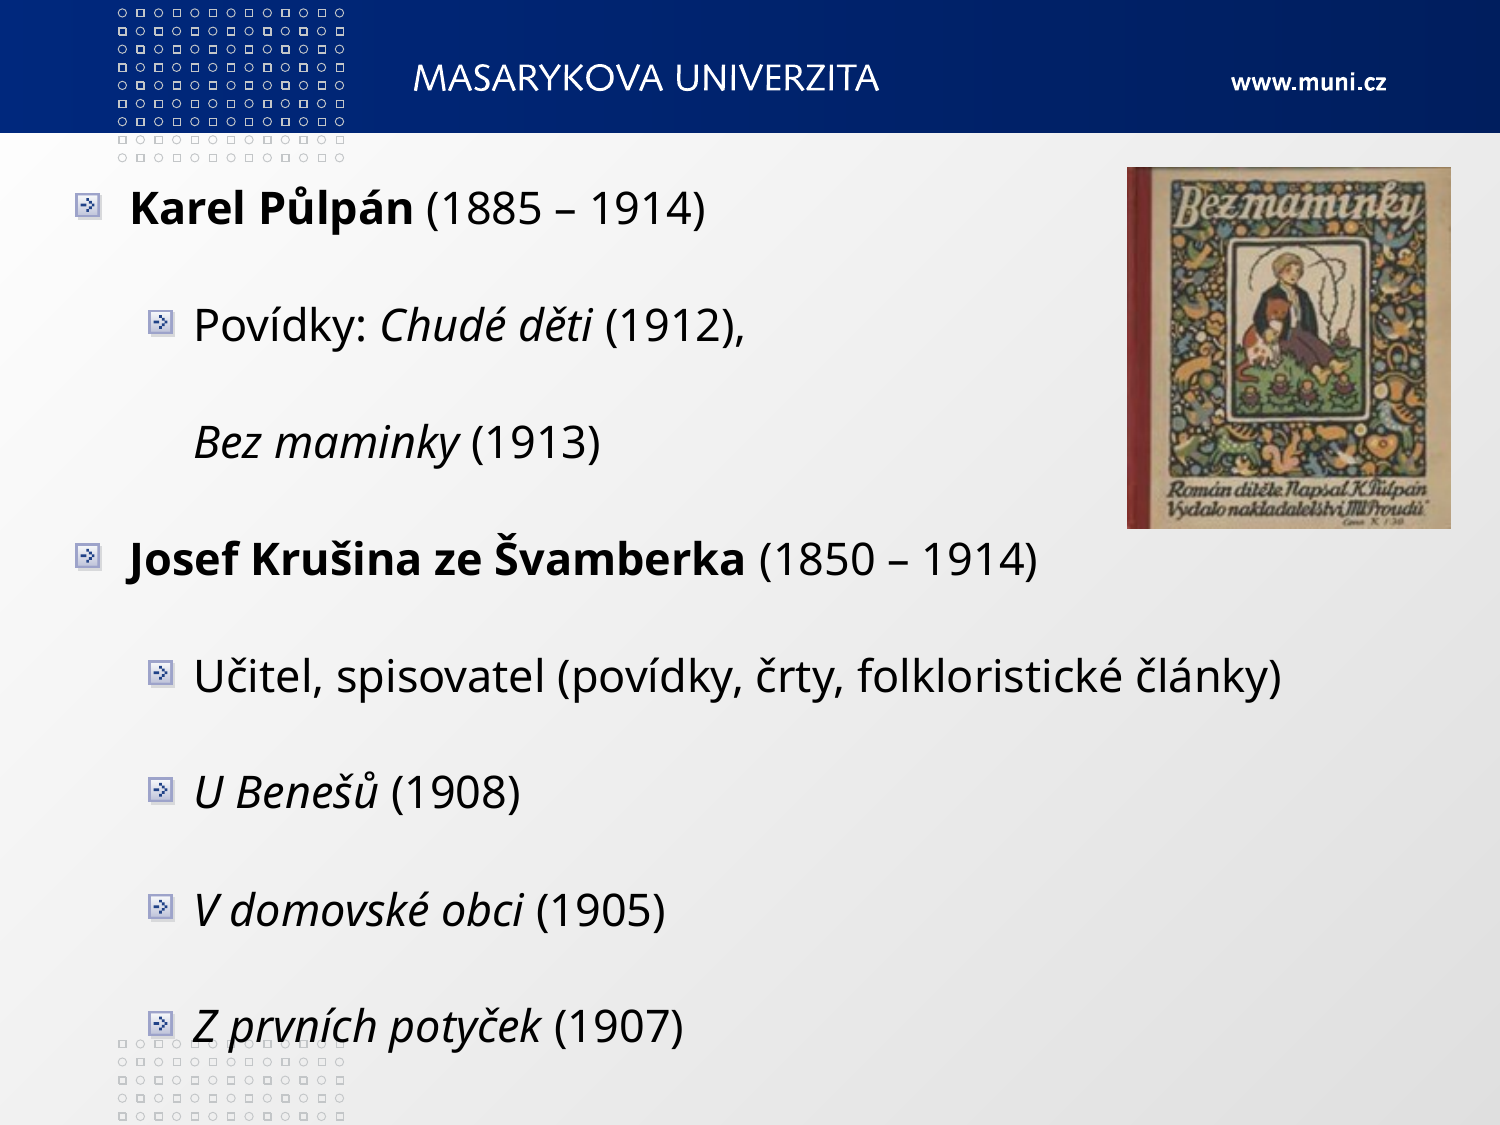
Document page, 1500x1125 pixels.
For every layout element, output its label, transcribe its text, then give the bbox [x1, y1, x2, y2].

picture [1126, 167, 1451, 530]
list Karel Půlpán (1885 – 1914) Povídky: Chudé děti (1912), Bez maminky (1913) Josef Krušina ze Švamberka (1850 – 1914) Učitel, spisovatel (povídky, črty, folkloristické články) U Benešů (1908) V domovské obci (1905) Z prvních potyček (1907) [74, 125, 1318, 1063]
